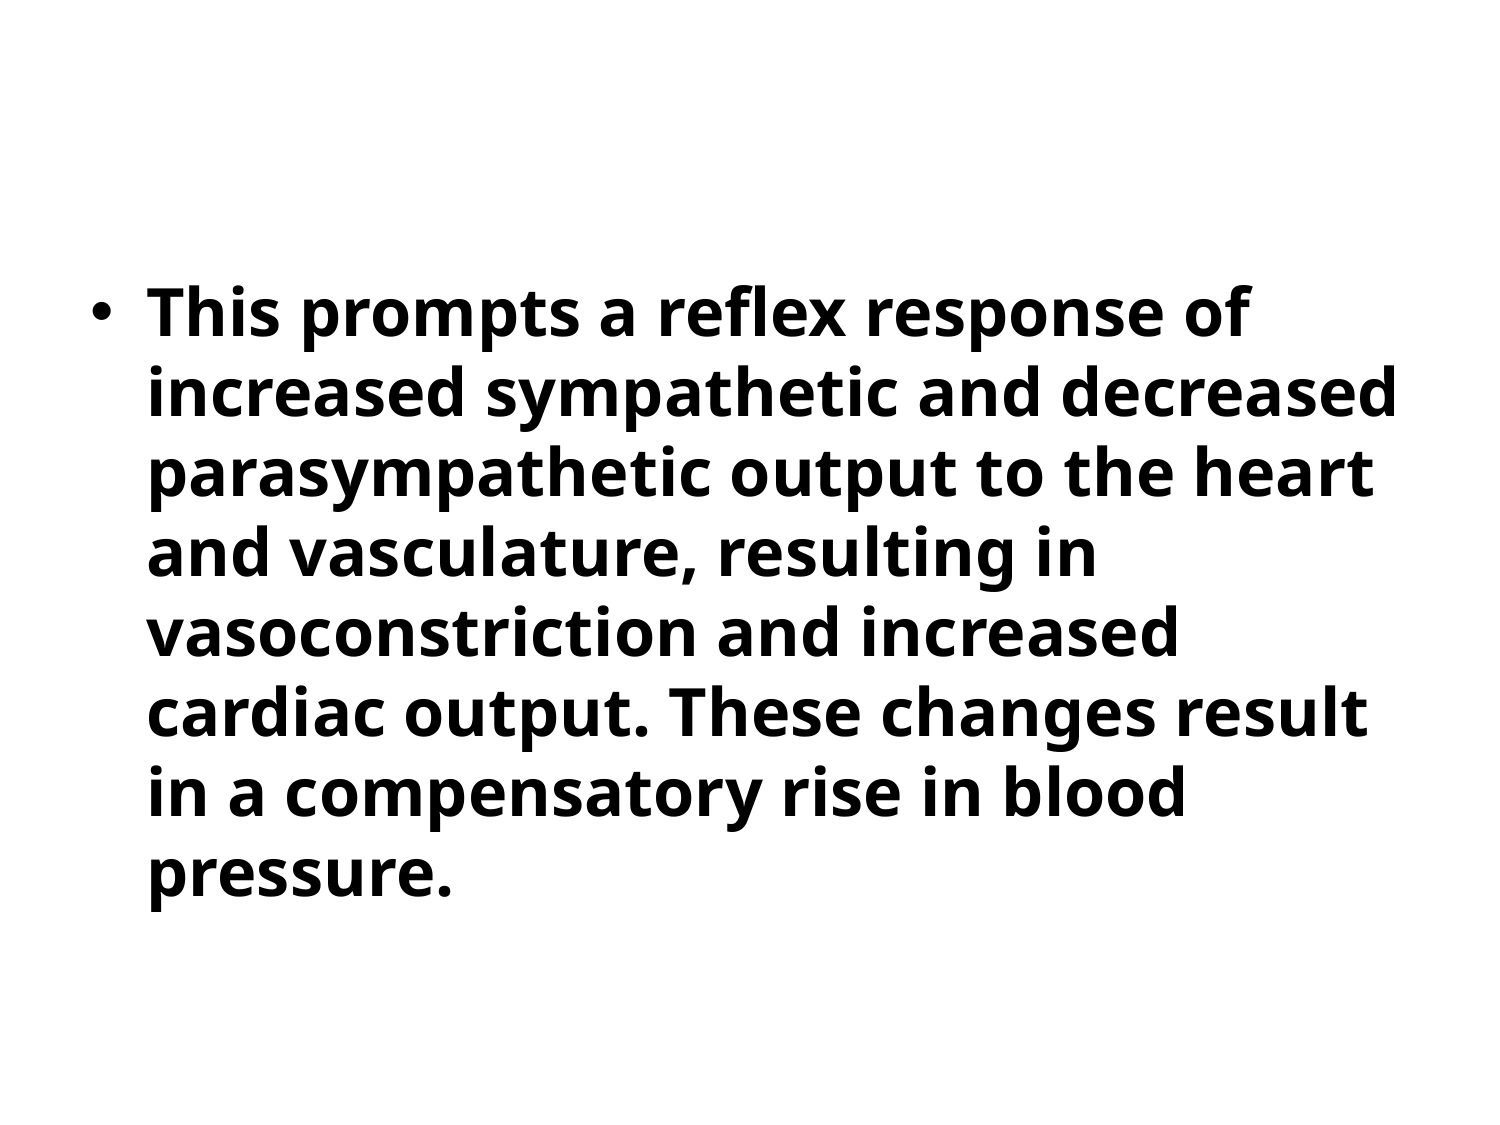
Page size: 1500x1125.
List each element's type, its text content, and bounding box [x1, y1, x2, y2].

list This prompts a reflex response of increased sympathetic and decreased parasympathetic output to the heart and vasculature, resulting in vasoconstriction and increased cardiac output. These changes result in a compensatory rise in blood pressure. [75, 262, 1425, 1005]
